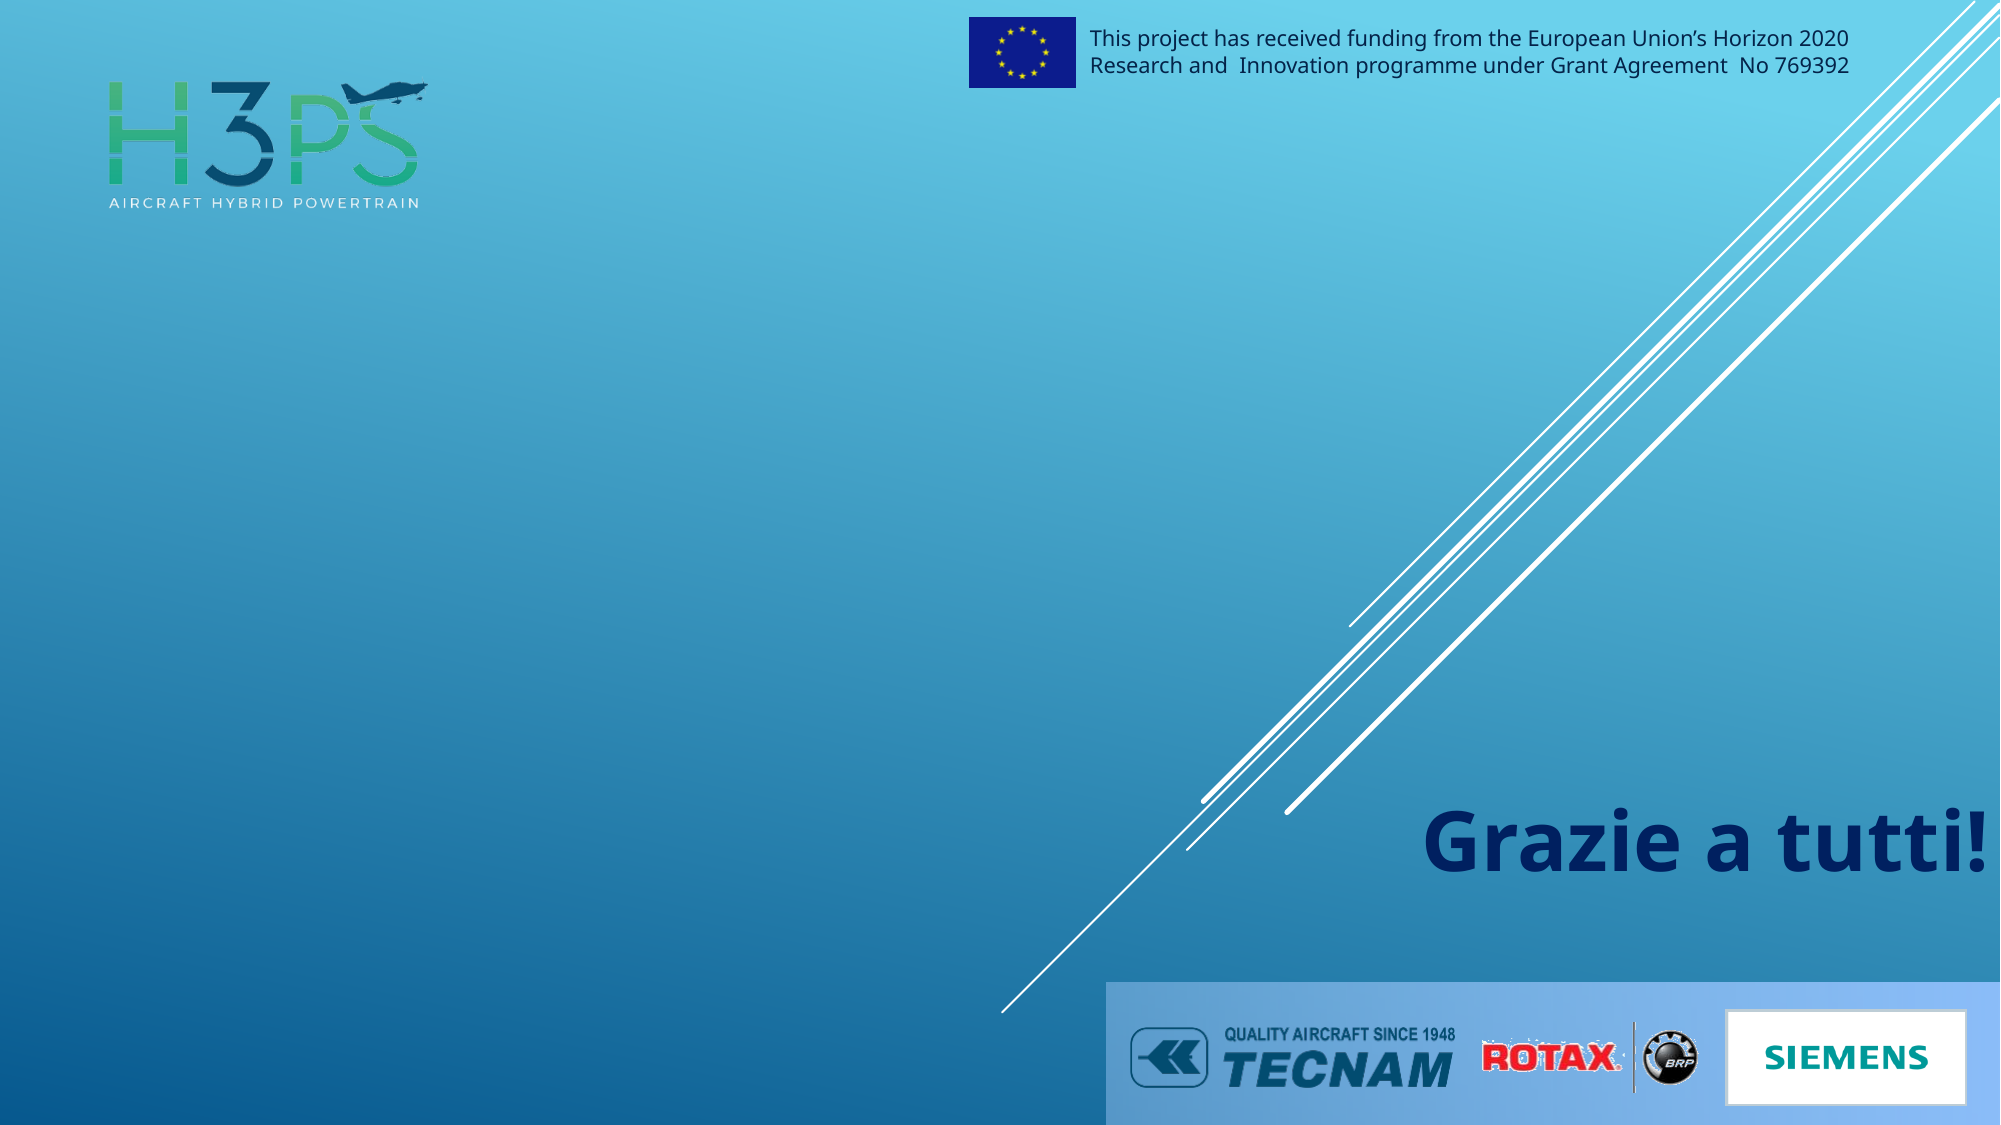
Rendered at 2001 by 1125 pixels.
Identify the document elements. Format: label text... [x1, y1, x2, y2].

picture [86, 52, 450, 241]
text_box Grazie a tutti! [1353, 730, 2000, 1125]
picture [1725, 1008, 1967, 1107]
picture [1122, 1019, 1706, 1096]
picture [969, 17, 1076, 89]
text_box This project has received funding from the European Union’s Horizon 2020 Research and Innovation programme under Grant Agreement No 769392 [1076, 17, 1917, 85]
text_box [1105, 981, 1353, 1125]
